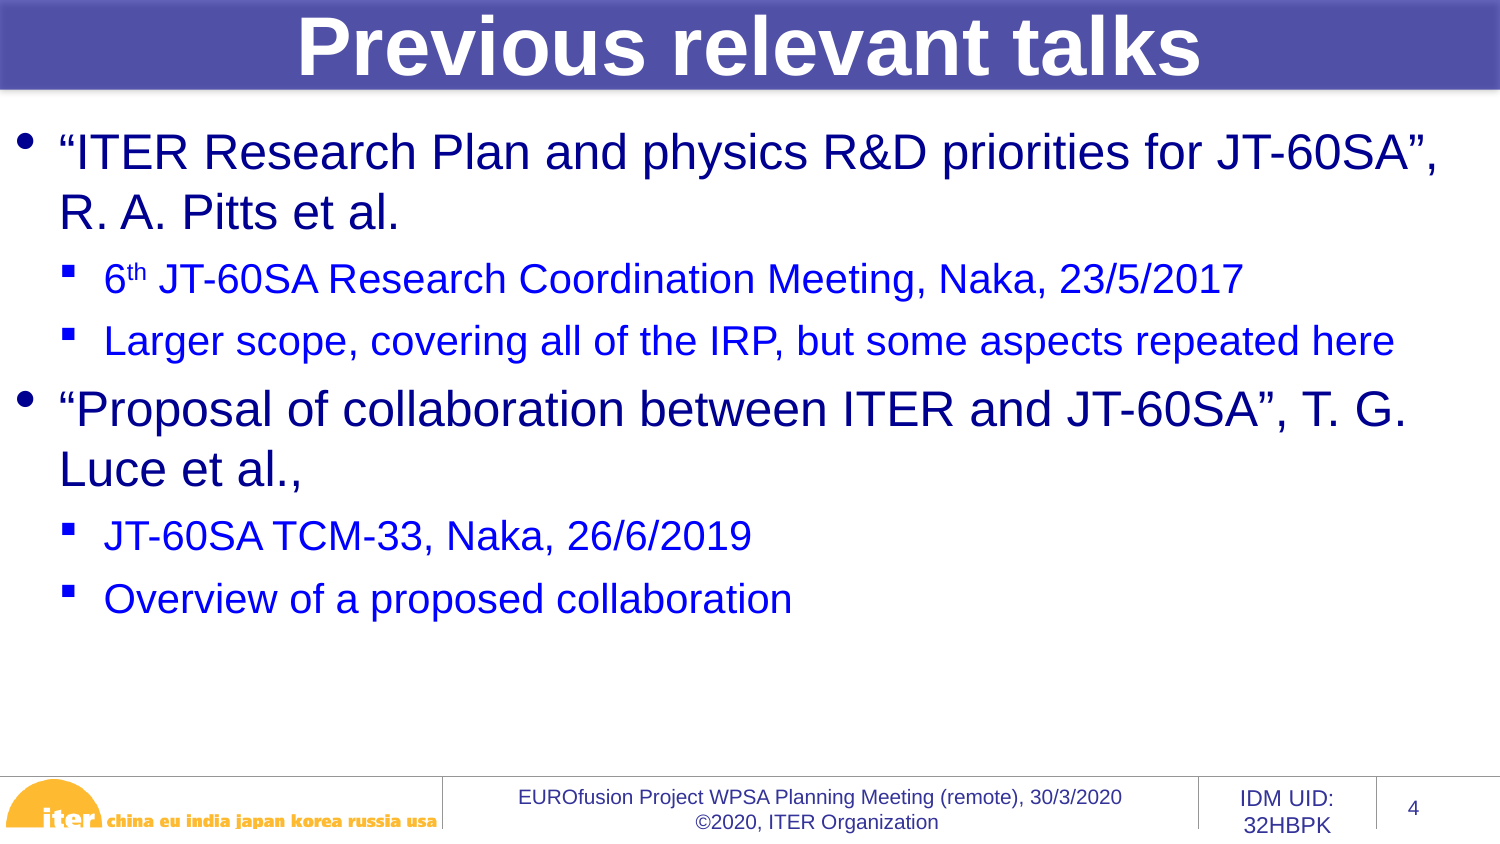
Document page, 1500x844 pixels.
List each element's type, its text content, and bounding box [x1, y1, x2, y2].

text_box “ITER Research Plan and physics R&D priorities for JT-60SA”, R. A. Pitts et al. 6th JT-60SA Research Coordination Meeting, Naka, 23/5/2017 Larger scope, covering all of the IRP, but some aspects repeated here “Proposal of collaboration between ITER and JT-60SA”, T. G. Luce et al., JT-60SA TCM-33, Naka, 26/6/2019 Overview of a proposed collaboration [0, 119, 1500, 777]
picture [5, 779, 104, 828]
text_box Previous relevant talks [0, 0, 1500, 90]
picture [106, 812, 438, 829]
